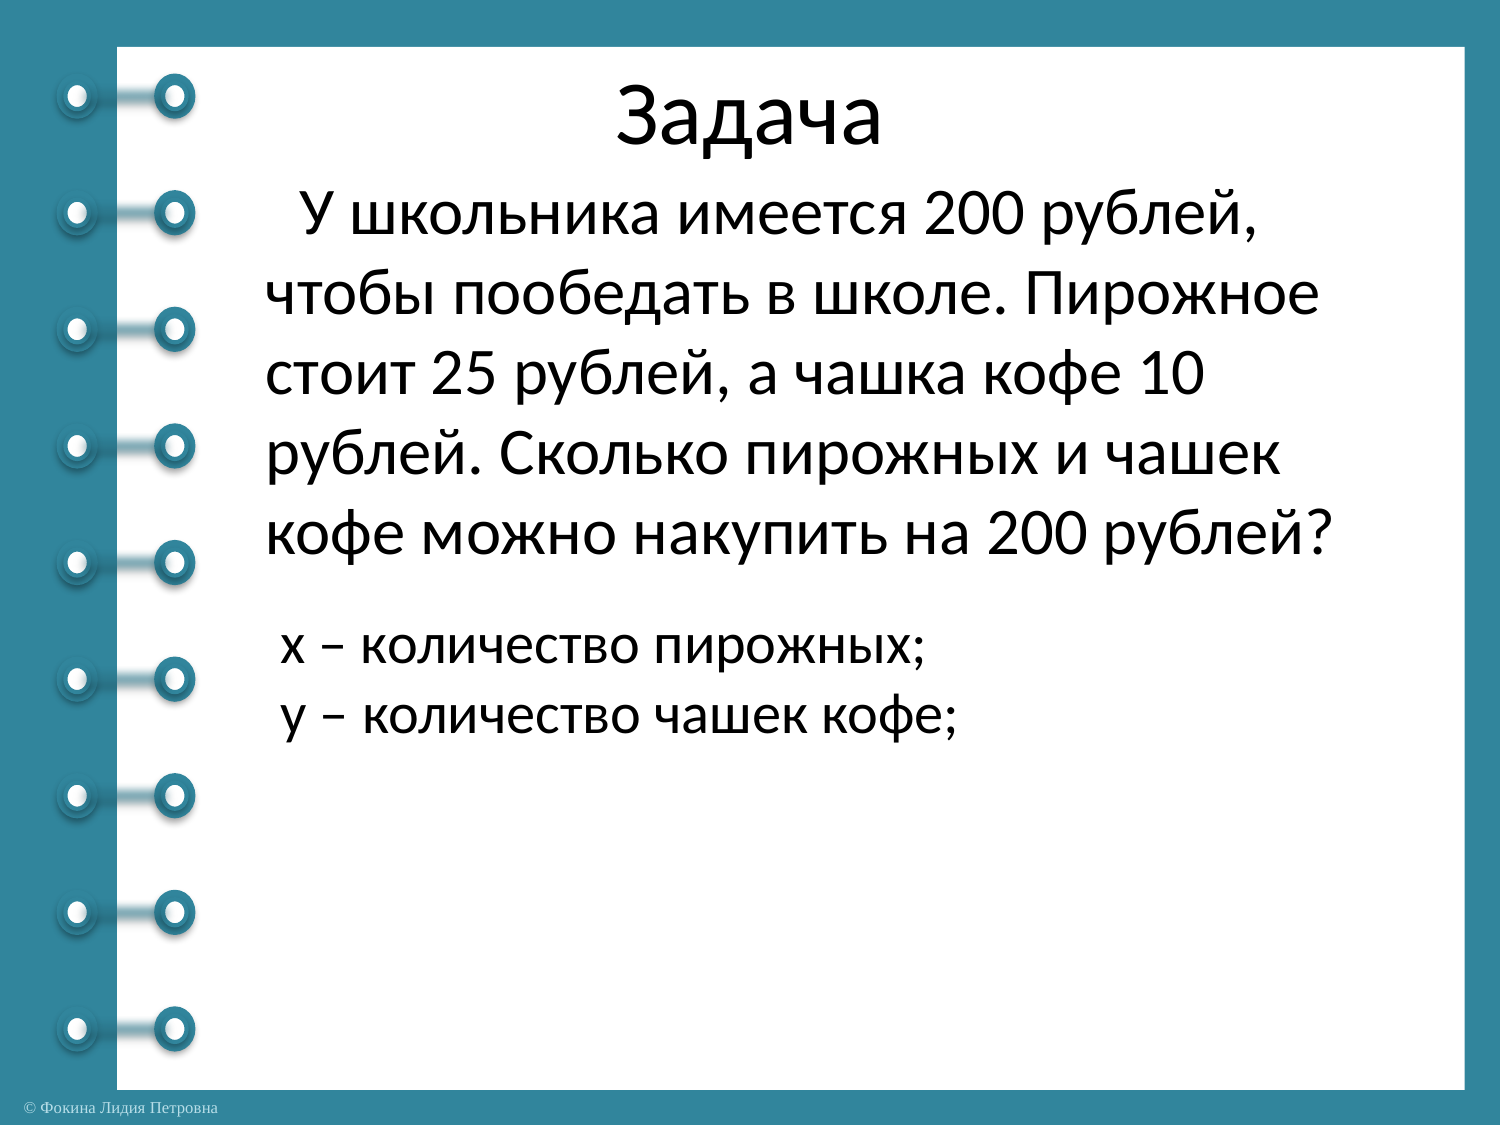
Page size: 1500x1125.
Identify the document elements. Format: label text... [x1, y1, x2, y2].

text_box х – количество пирожных; у – количество чашек кофе; [265, 597, 1016, 753]
list У школьника имеется 200 рублей, чтобы пообедать в школе. Пирожное стоит 25 рублей, а чашка кофе 10 рублей. Сколько пирожных и чашек кофе можно накупить на 200 рублей? [194, 160, 1414, 904]
title Задача [75, 45, 1425, 233]
